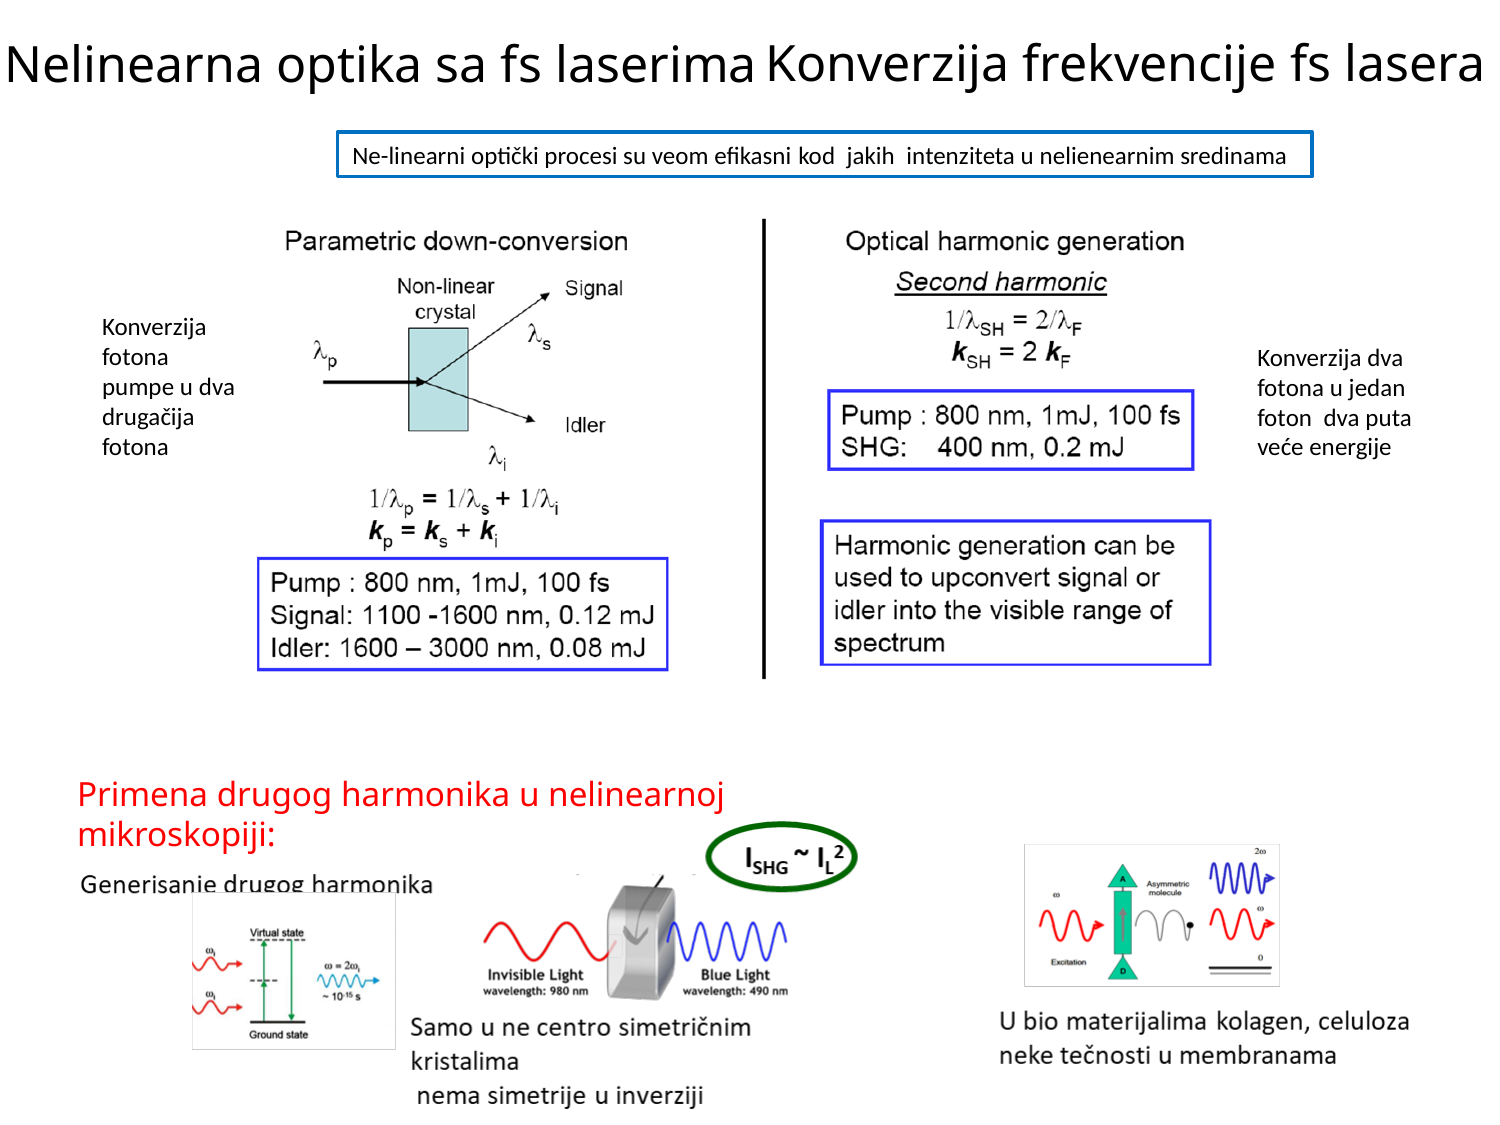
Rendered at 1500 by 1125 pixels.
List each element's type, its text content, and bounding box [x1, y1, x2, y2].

text_box Primena drugog harmonika u nelinearnoj mikroskopiji: [62, 765, 905, 821]
text_box Konverzija dva fotona u jedan foton dva puta veće energije [1243, 333, 1463, 469]
text_box Nelinearna optika sa fs laserima [0, 25, 773, 101]
title Konverzija frekvencije fs lasera [750, 0, 1500, 130]
picture [212, 205, 1243, 701]
picture [62, 821, 1472, 1125]
text_box Ne-linearni optički procesi su veom efikasni kod jakih intenziteta u nelienearnim sredinama [337, 131, 1312, 177]
text_box Konverzija fotona pumpe u dva drugačija fotona [87, 303, 212, 468]
